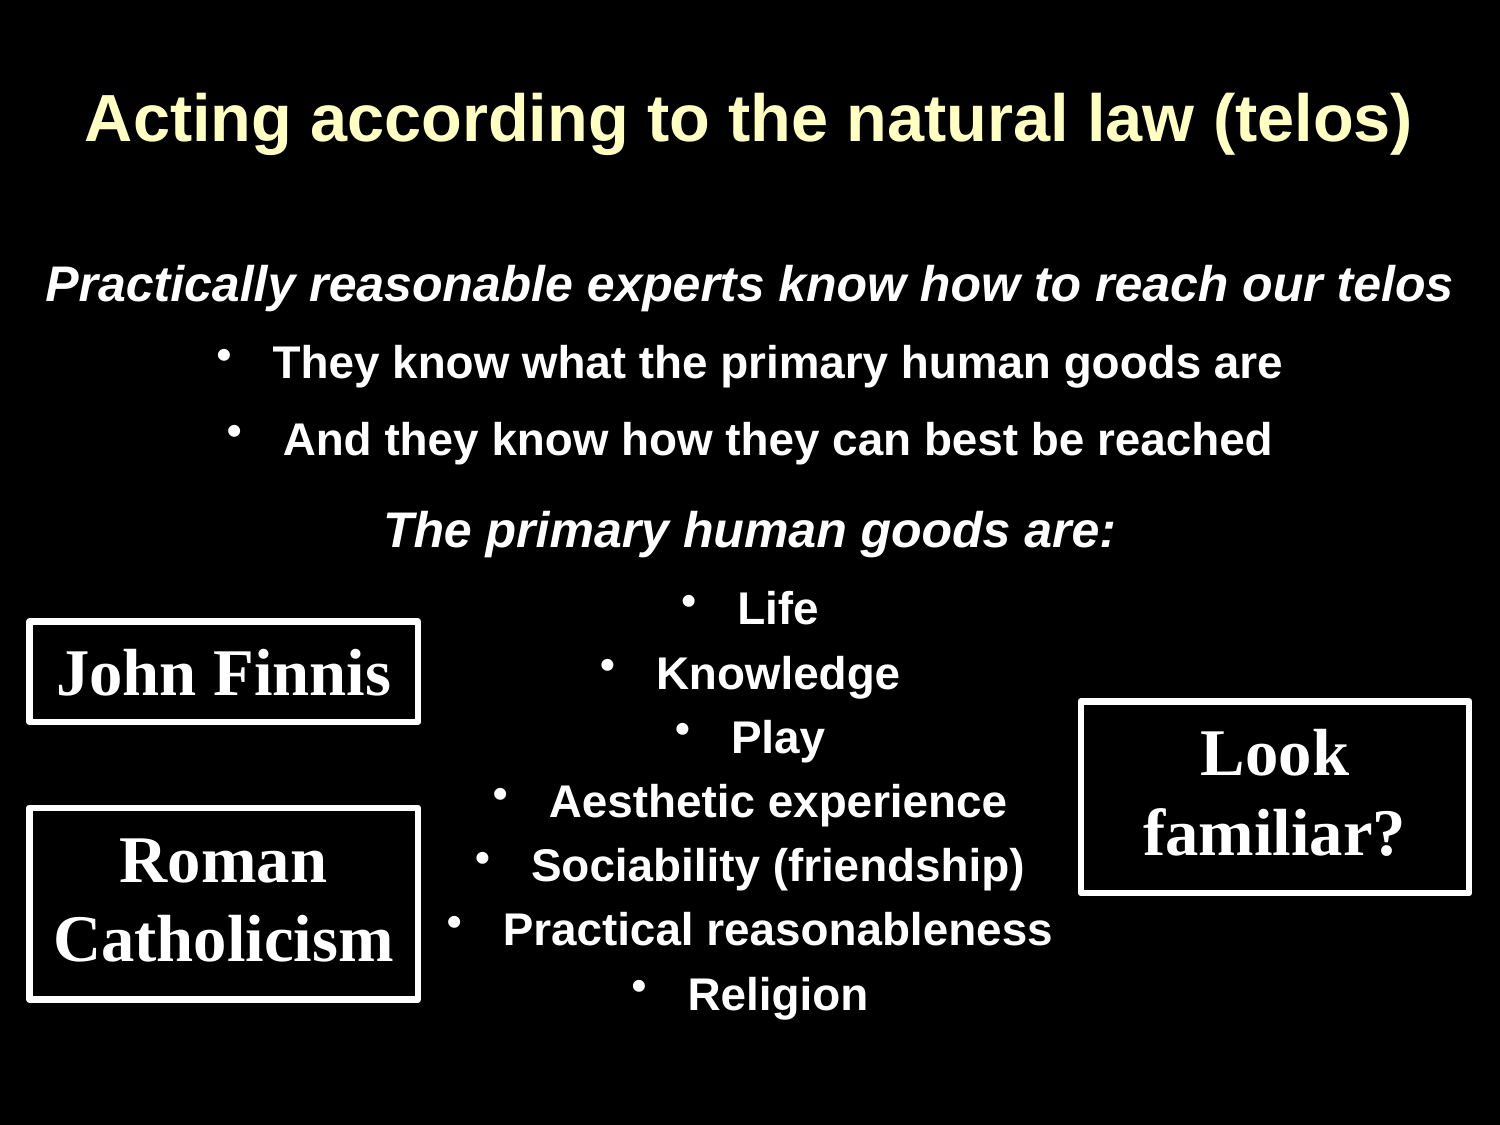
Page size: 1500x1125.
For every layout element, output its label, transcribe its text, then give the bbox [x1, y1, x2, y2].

text_box Look familiar? [1080, 701, 1470, 894]
text_box John Finnis [29, 621, 418, 722]
list Practically reasonable experts know how to reach our telos They know what the primary human goods are And they know how they can best be reached The primary human goods are: Life Knowledge Play Aesthetic experience Sociability (friendship) Practical reasonableness Religion [0, 243, 1500, 1125]
text_box Roman Catholicism [29, 807, 418, 1000]
title Acting according to the natural law (telos) [0, 20, 1500, 209]
